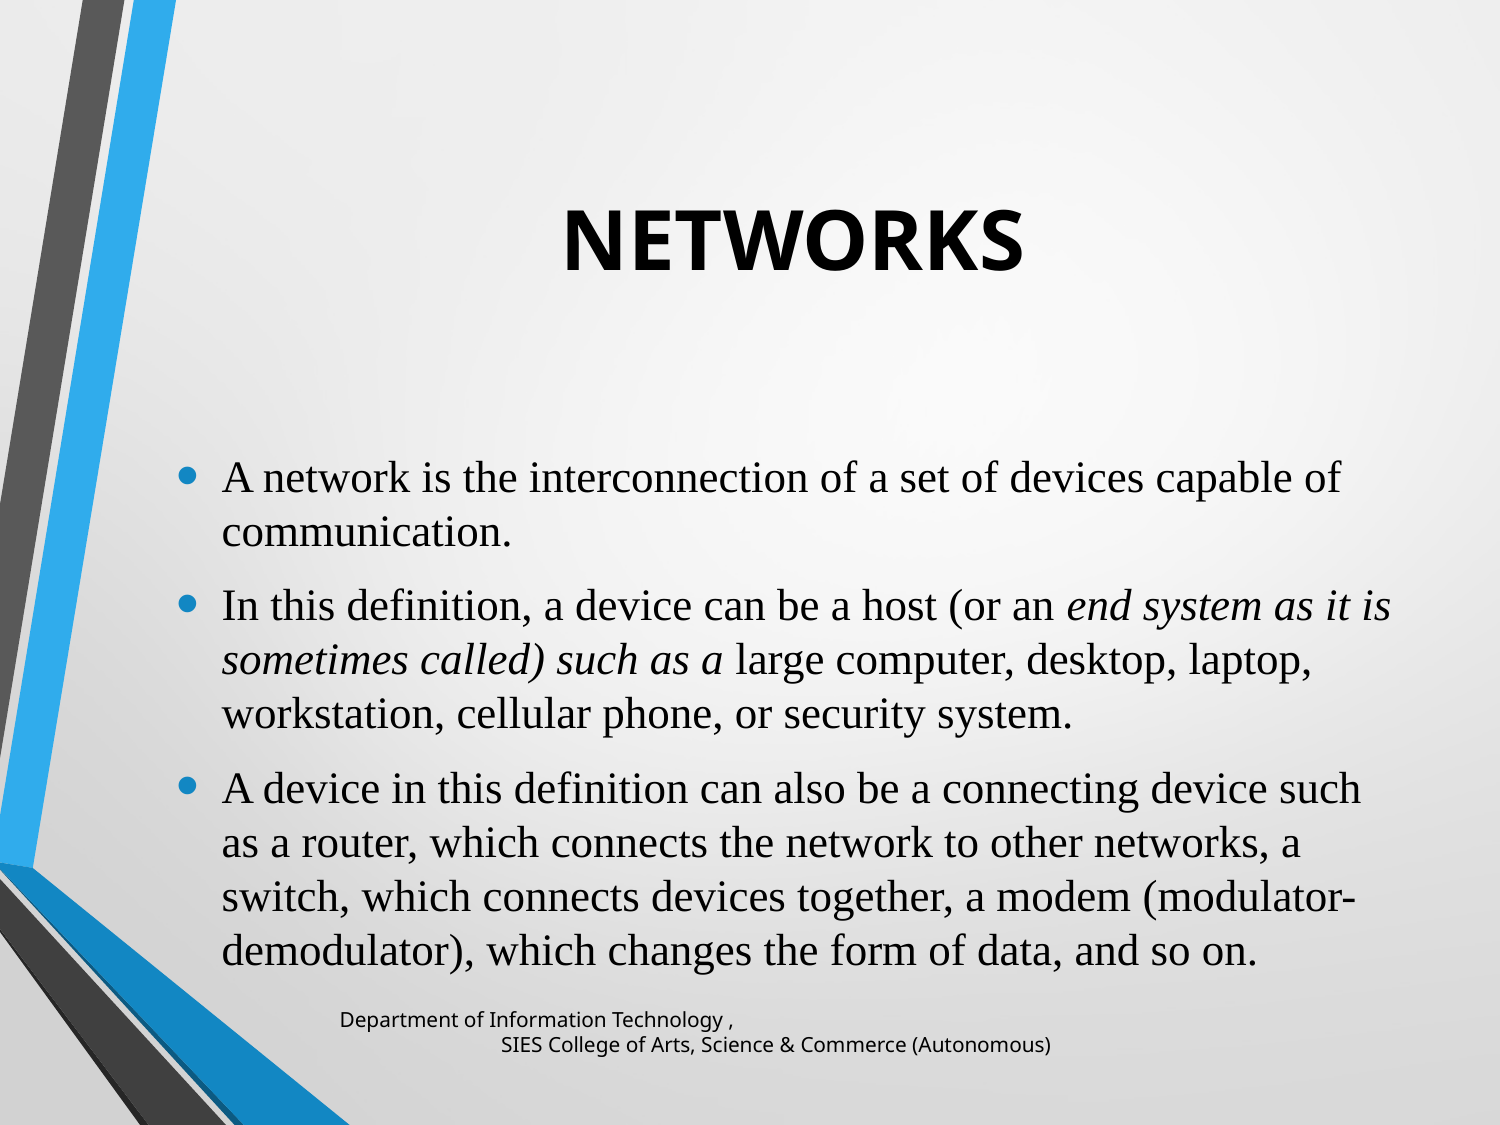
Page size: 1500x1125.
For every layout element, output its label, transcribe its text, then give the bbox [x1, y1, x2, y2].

footer Department of Information Technology , SIES College of Arts, Science & Commerce (Autonomous) [323, 1001, 1196, 1062]
list A network is the interconnection of a set of devices capable of communication. In this definition, a device can be a host (or an end system as it is sometimes called) such as a large computer, desktop, laptop, workstation, cellular phone, or security system. A device in this definition can also be a connecting device such as a router, which connects the network to other networks, a switch, which connects devices together, a modem (modulator-demodulator), which changes the form of data, and so on. [161, 437, 1425, 985]
title NETWORKS [161, 75, 1425, 400]
